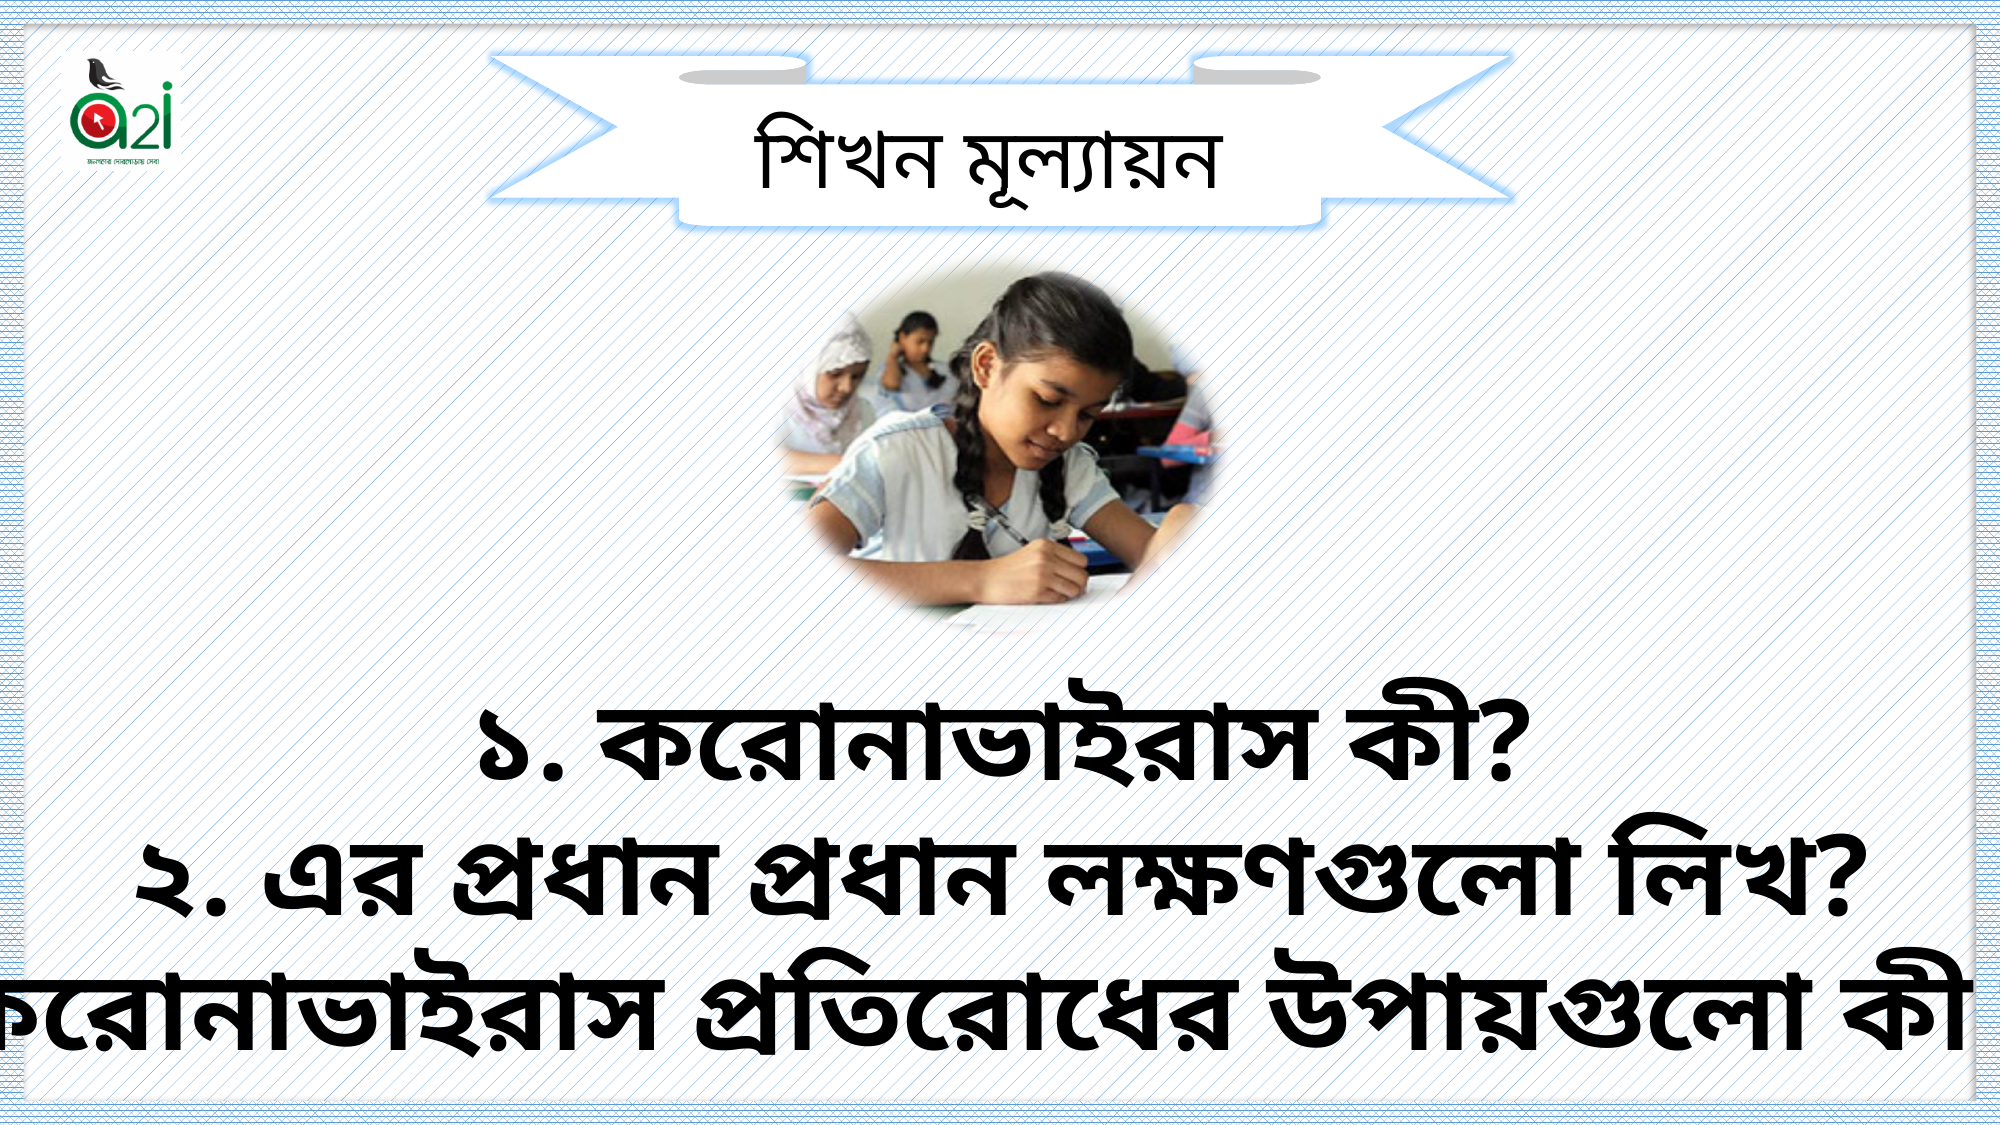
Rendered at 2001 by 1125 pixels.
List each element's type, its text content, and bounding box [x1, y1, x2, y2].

picture [765, 245, 1235, 641]
text_box ১. করোনাভাইরাস কী? ২. এর প্রধান প্রধান লক্ষণগুলো লিখ? ৩. করোনাভাইরাস প্রতিরোধের উপায়গুলো কী কী? [0, 660, 2000, 1081]
text_box [0, 1081, 2000, 1125]
picture [61, 51, 181, 171]
text_box শিখন মূল্যায়ন [490, 55, 1510, 227]
text_box [0, 0, 2000, 660]
